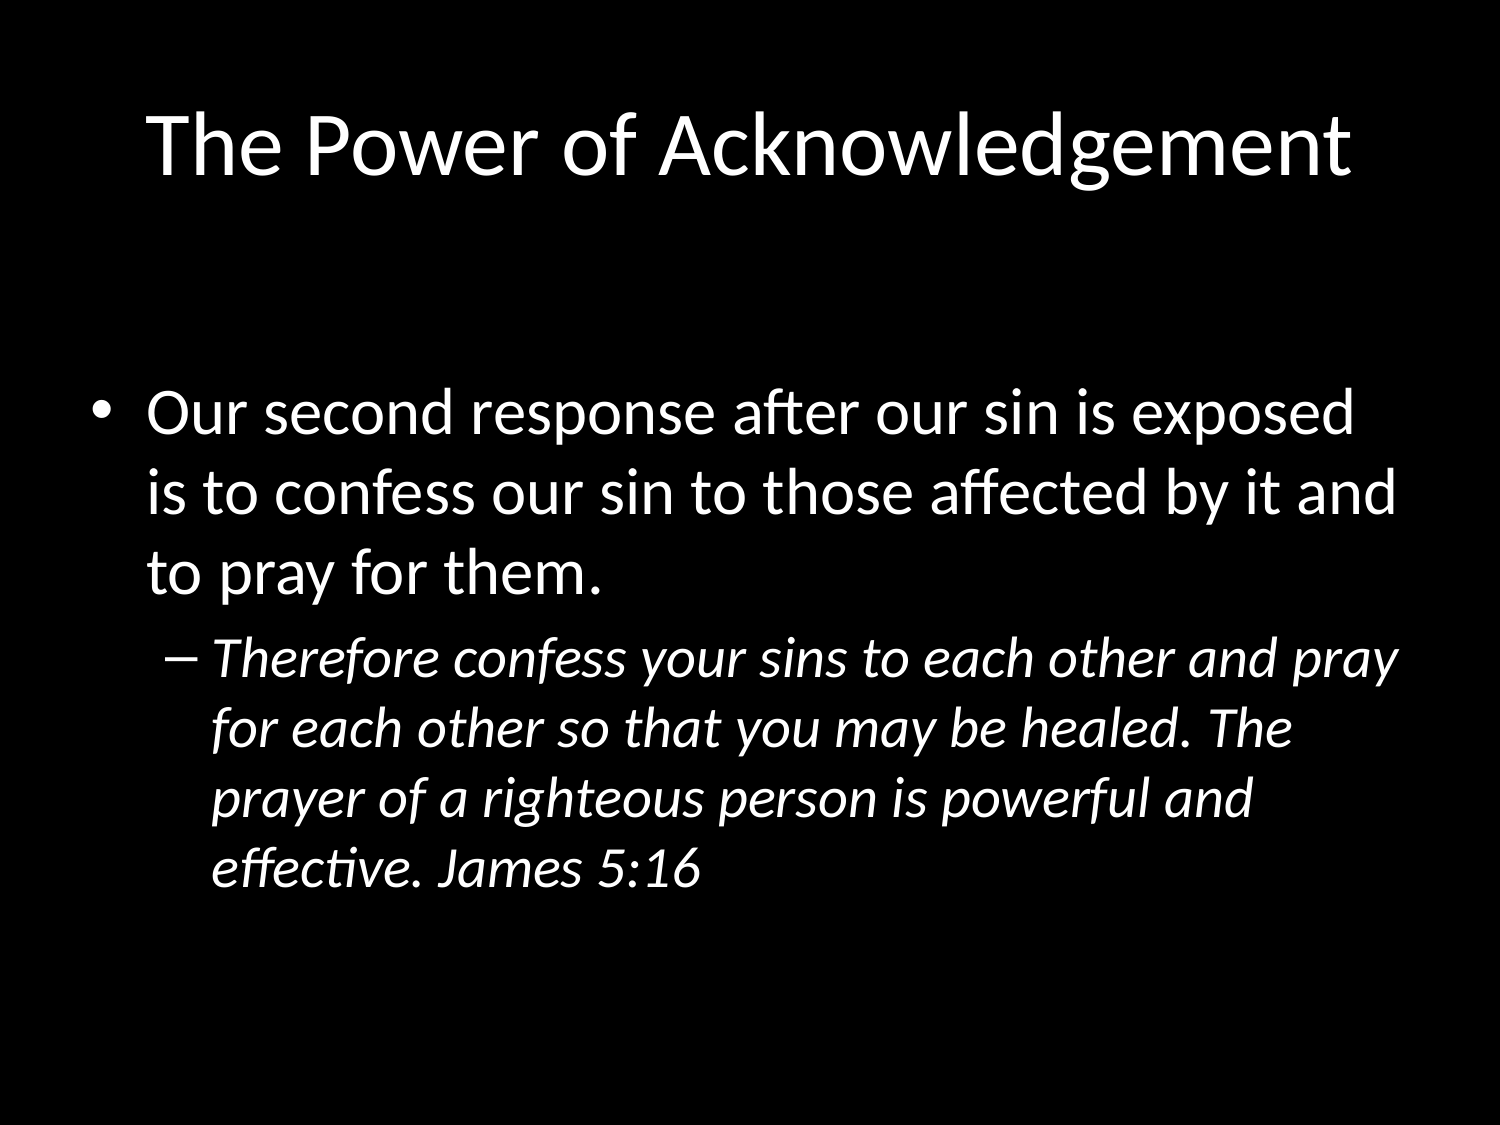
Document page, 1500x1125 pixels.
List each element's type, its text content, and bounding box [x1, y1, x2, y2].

list Our second response after our sin is exposed is to confess our sin to those affected by it and to pray for them. Therefore confess your sins to each other and pray for each other so that you may be healed. The prayer of a righteous person is powerful and effective. James 5:16 [75, 262, 1425, 1005]
title The Power of Acknowledgement [75, 45, 1425, 233]
